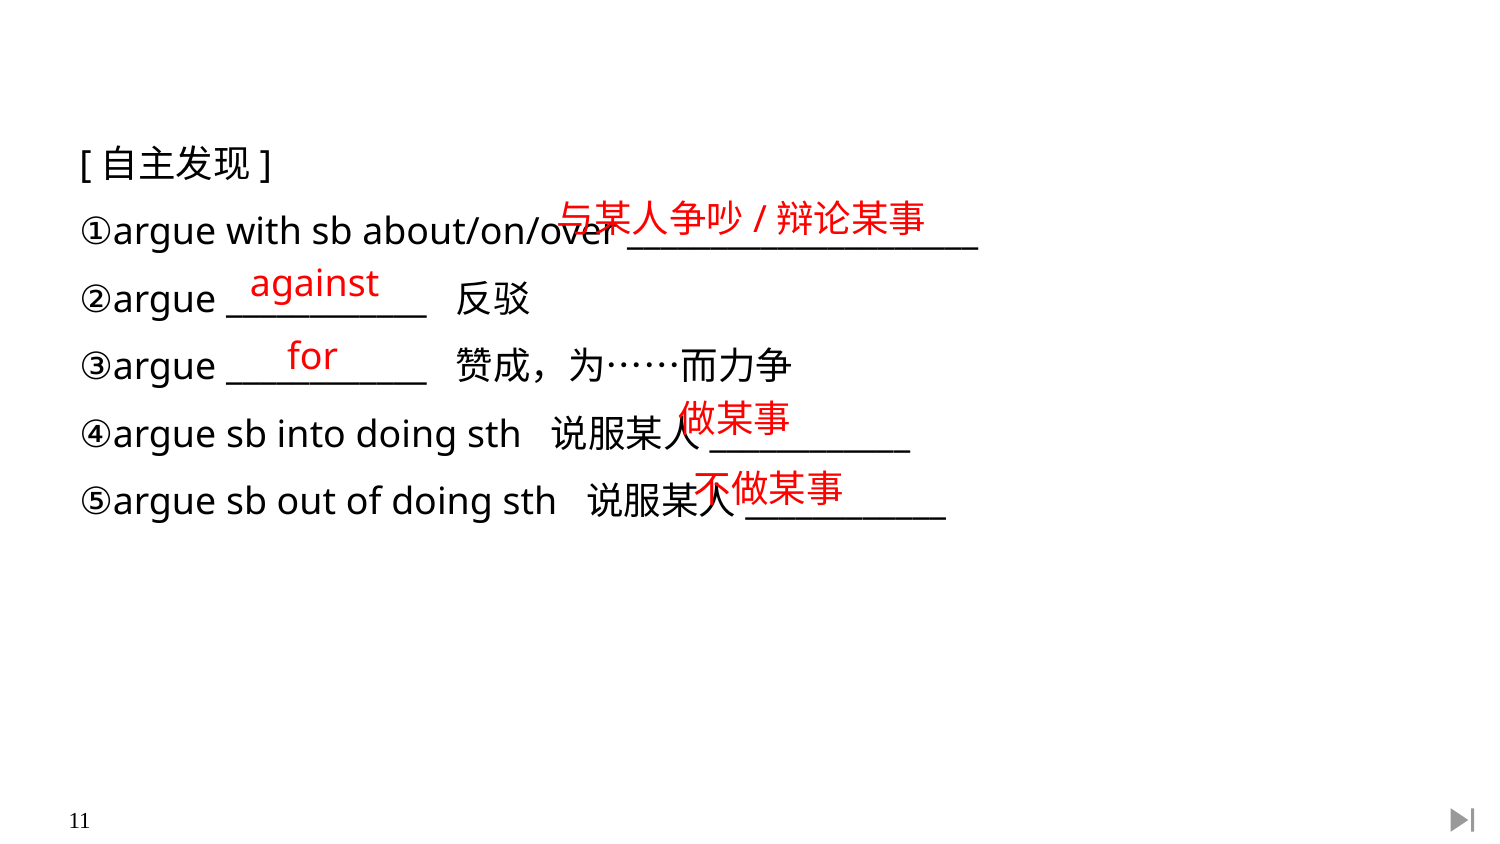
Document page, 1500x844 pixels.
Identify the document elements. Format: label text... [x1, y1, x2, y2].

text_box 与某人争吵/辩论某事 [545, 189, 938, 246]
text_box 做某事 [667, 389, 803, 446]
text_box for [275, 326, 350, 383]
text_box [自主发现] ①argue with sb about/on/over _____________________ ②argue ____________ 反驳 ③argue ____________ 赞成，为……而力争 ④argue sb into doing sth 说服某人____________ ⑤argue sb out of doing sth 说服某人____________ [68, 111, 1397, 528]
text_box against [238, 253, 392, 310]
text_box 不做某事 [682, 458, 856, 516]
